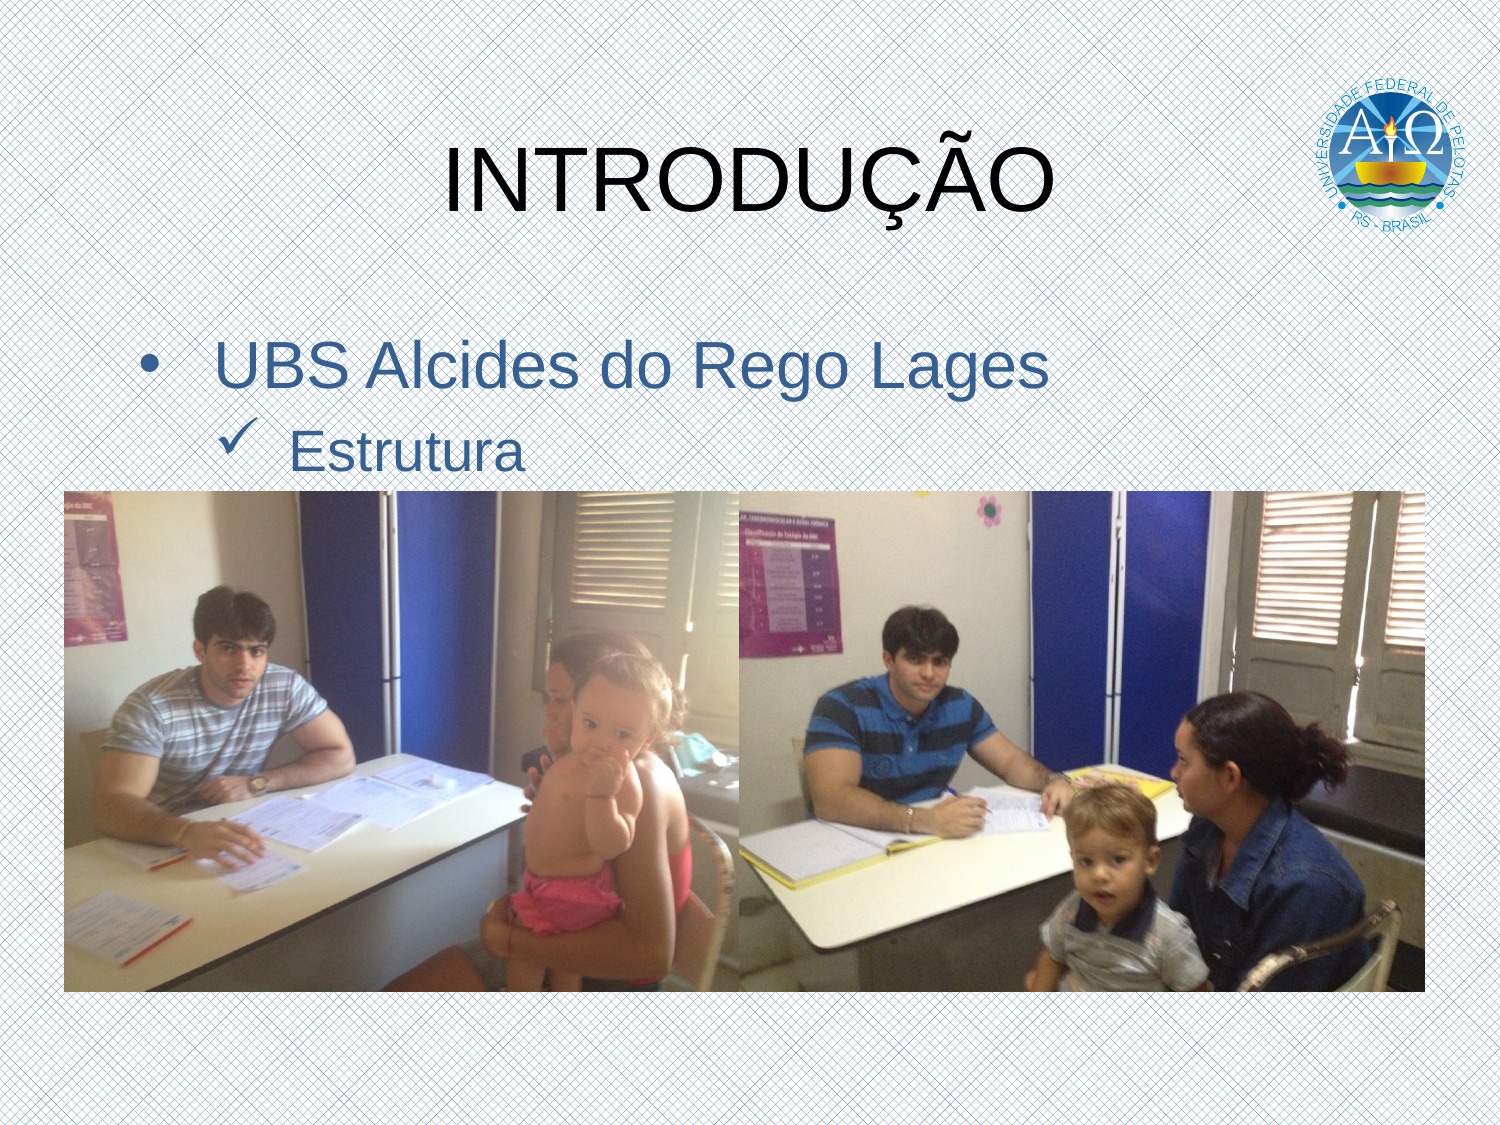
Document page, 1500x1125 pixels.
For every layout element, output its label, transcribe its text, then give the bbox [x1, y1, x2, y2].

subtitle UBS Alcides do Rego Lages Estrutura 2 consultórios 1 sala de vacinas 1 banheiro 1 sala de serviços de enfermagem 1 sala de entrada/espera [123, 314, 1365, 490]
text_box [64, 491, 1426, 992]
subtitle UBS Alcides do Rego Lages Estrutura 2 consultórios 1 sala de vacinas 1 banheiro 1 sala de serviços de enfermagem 1 sala de entrada/espera [123, 999, 1365, 1059]
title INTRODUÇÃO [419, 54, 1081, 296]
picture [1316, 77, 1466, 232]
